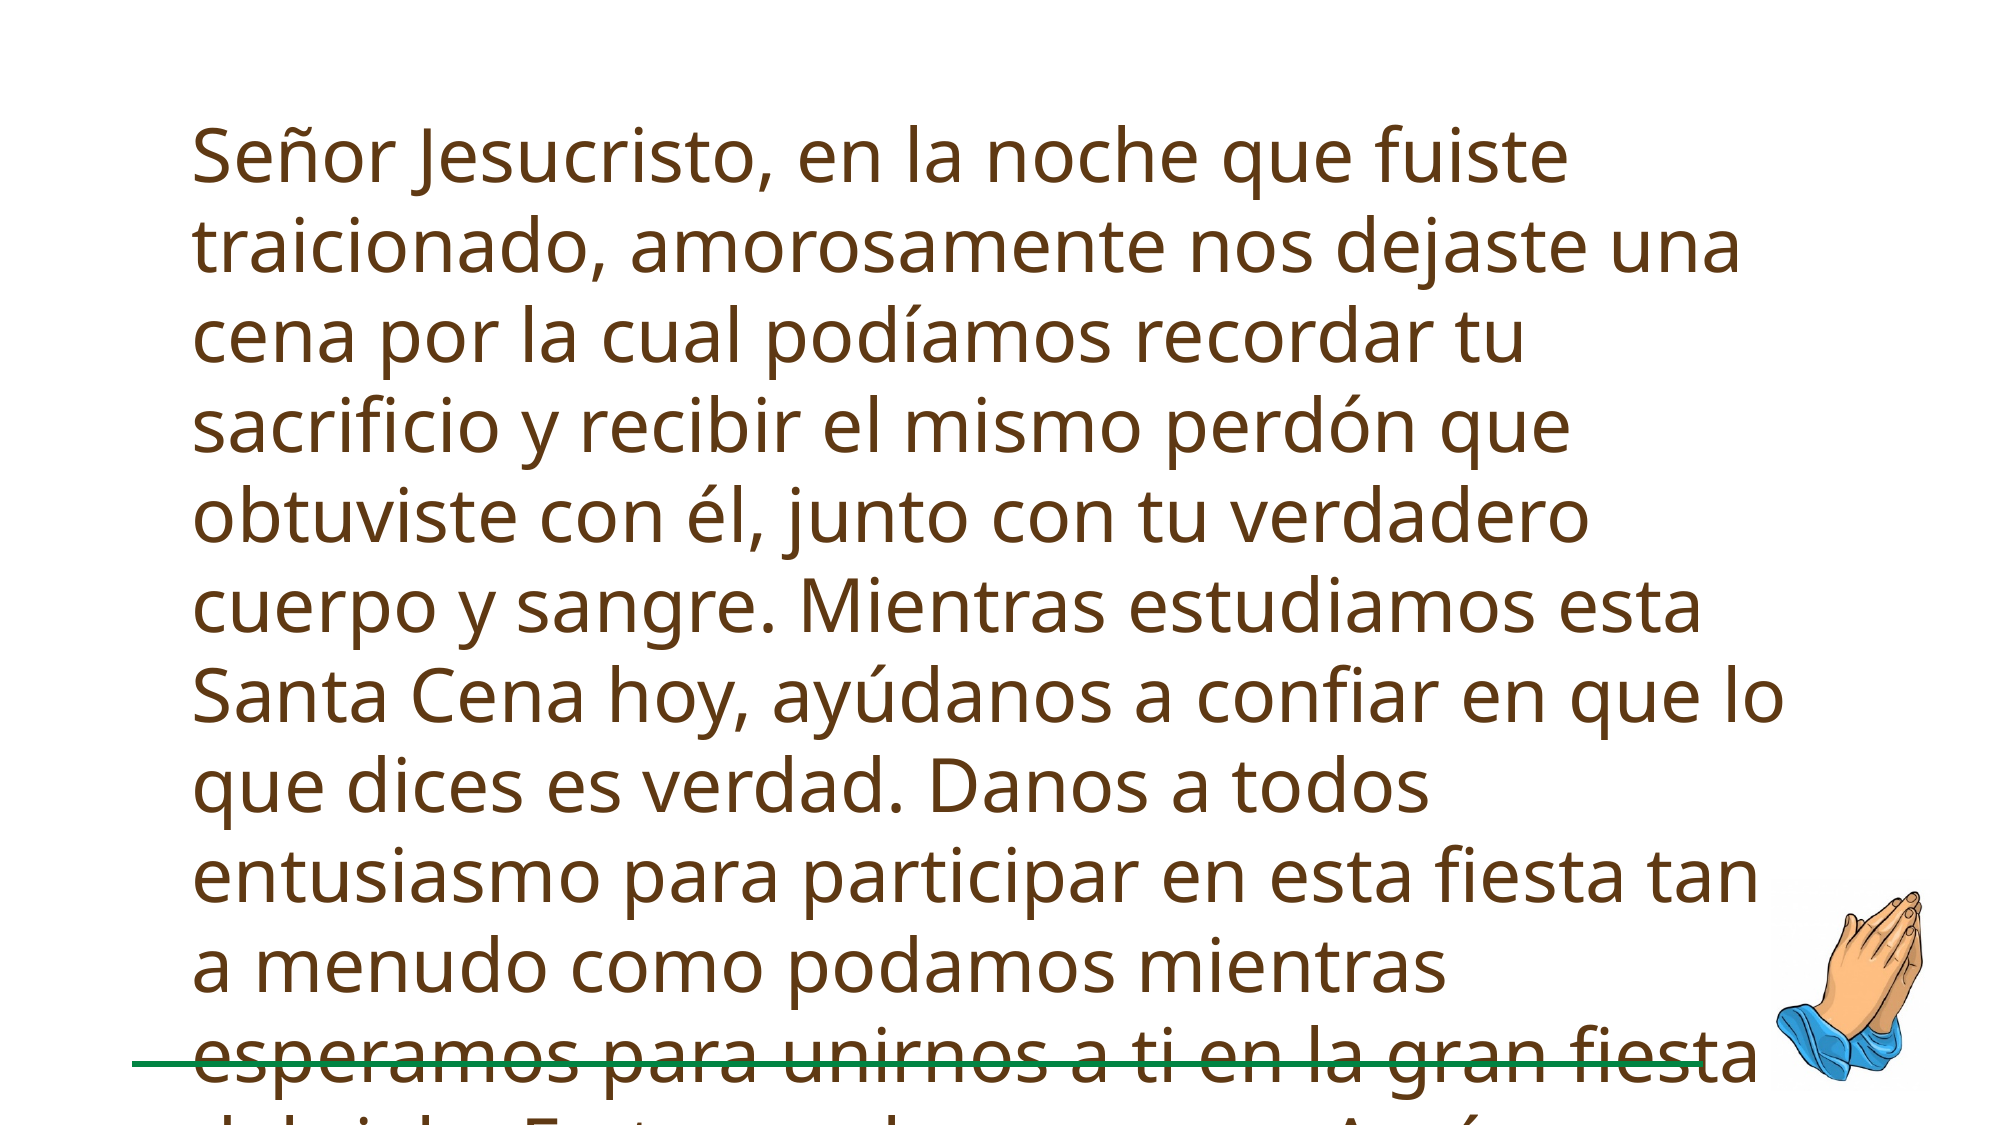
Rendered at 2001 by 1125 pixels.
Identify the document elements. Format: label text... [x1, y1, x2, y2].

picture [1771, 879, 1930, 1091]
text_box Señor Jesucristo, en la noche que fuiste traicionado, amorosamente nos dejaste una cena por la cual podíamos recordar tu sacrificio y recibir el mismo perdón que obtuviste con él, junto con tu verdadero cuerpo y sangre. Mientras estudiamos esta Santa Cena hoy, ayúdanos a confiar en que lo que dices es verdad. Danos a todos entusiasmo para participar en esta fiesta tan a menudo como podamos mientras esperamos para unirnos a ti en la gran fiesta del cielo. En tu nombre oramos, Amén. [177, 100, 1823, 1125]
